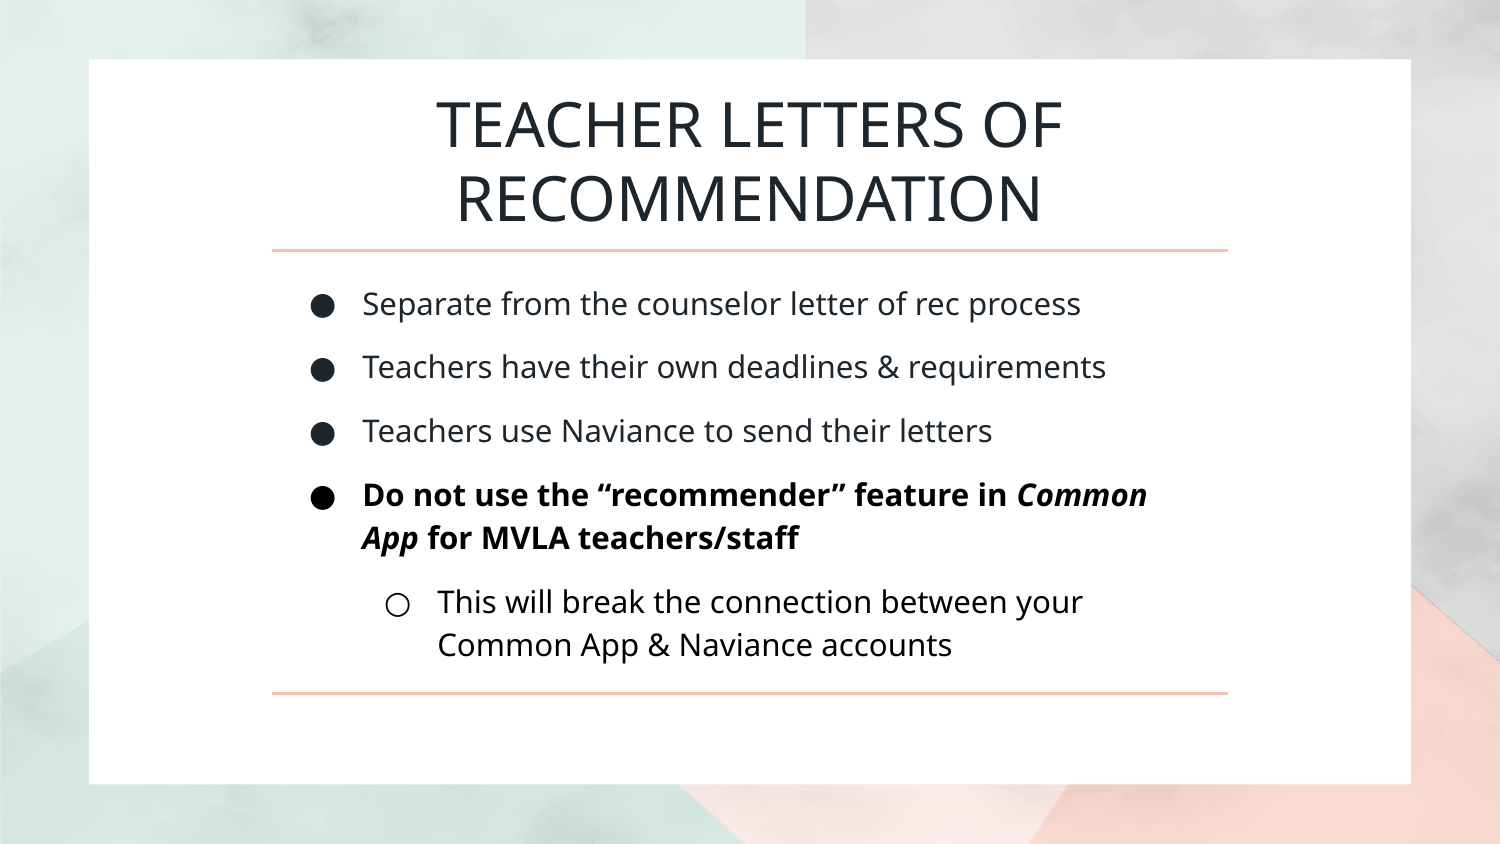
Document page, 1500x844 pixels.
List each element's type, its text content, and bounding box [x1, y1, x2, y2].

title TEACHER LETTERS OF RECOMMENDATION [346, 68, 1154, 249]
picture [0, 0, 1500, 844]
subtitle Separate from the counselor letter of rec process Teachers have their own deadlines & requirements Teachers use Naviance to send their letters Do not use the “recommender” feature in Common App for MVLA teachers/staff This will break the connection between your Common App & Naviance accounts [272, 263, 1228, 664]
